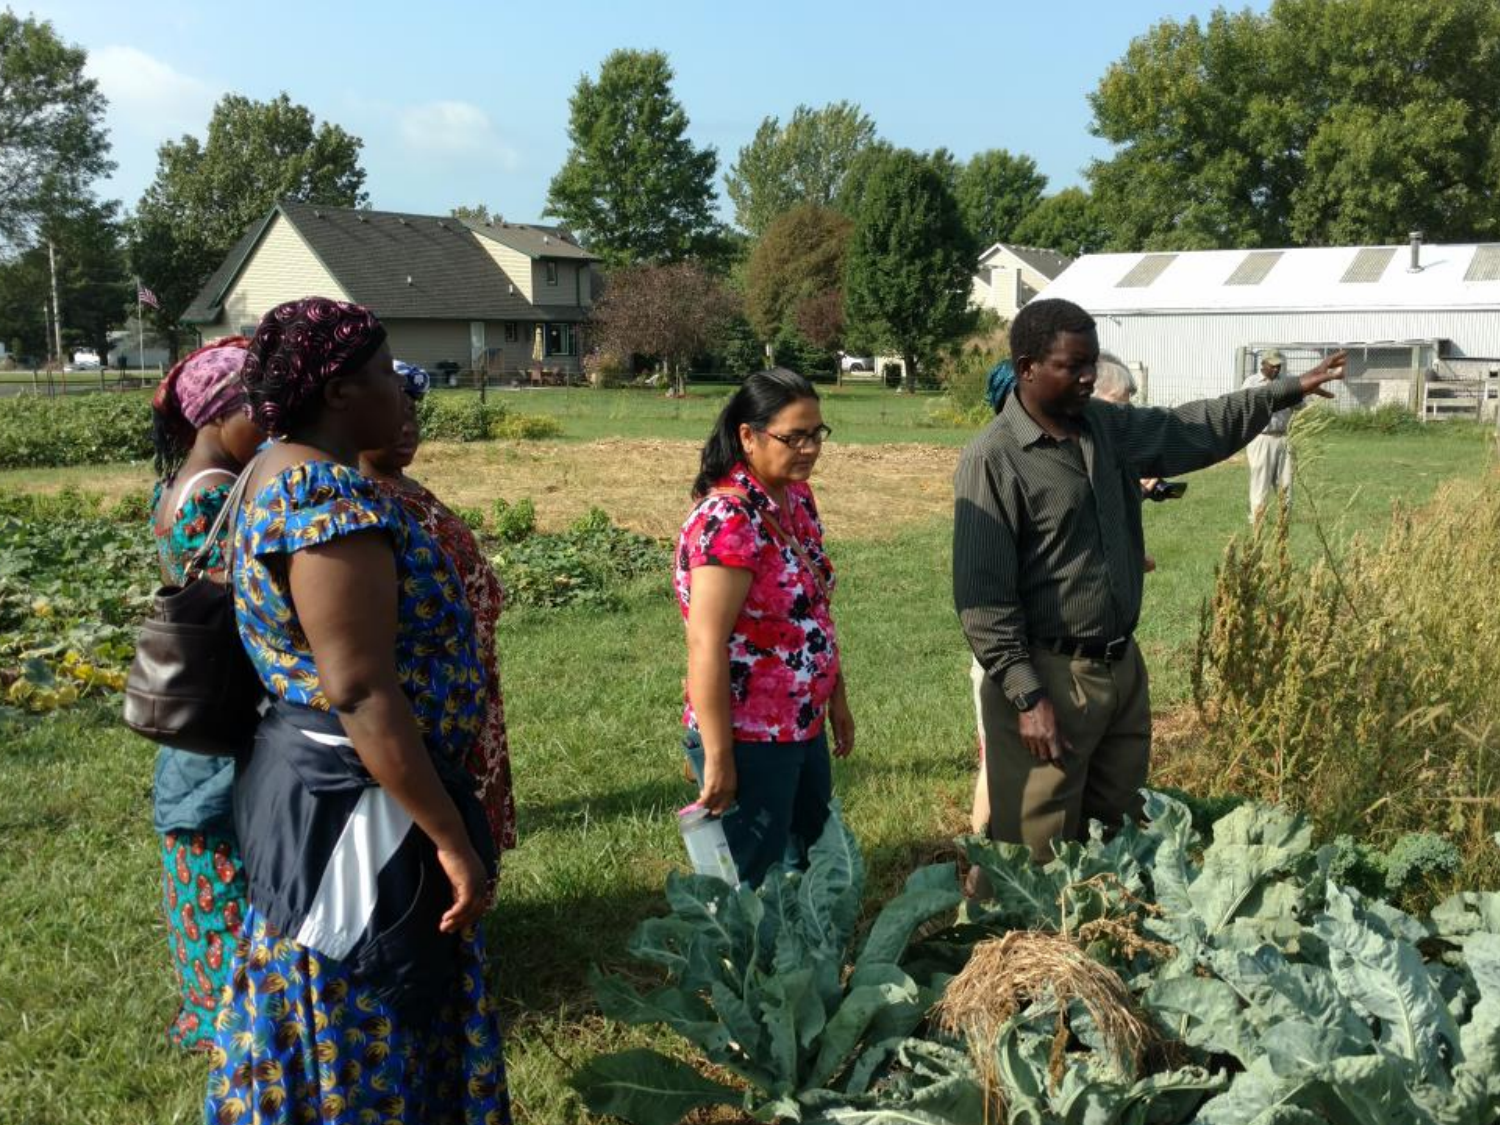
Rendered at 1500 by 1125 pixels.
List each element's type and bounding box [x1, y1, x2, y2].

list [0, 0, 1500, 1125]
